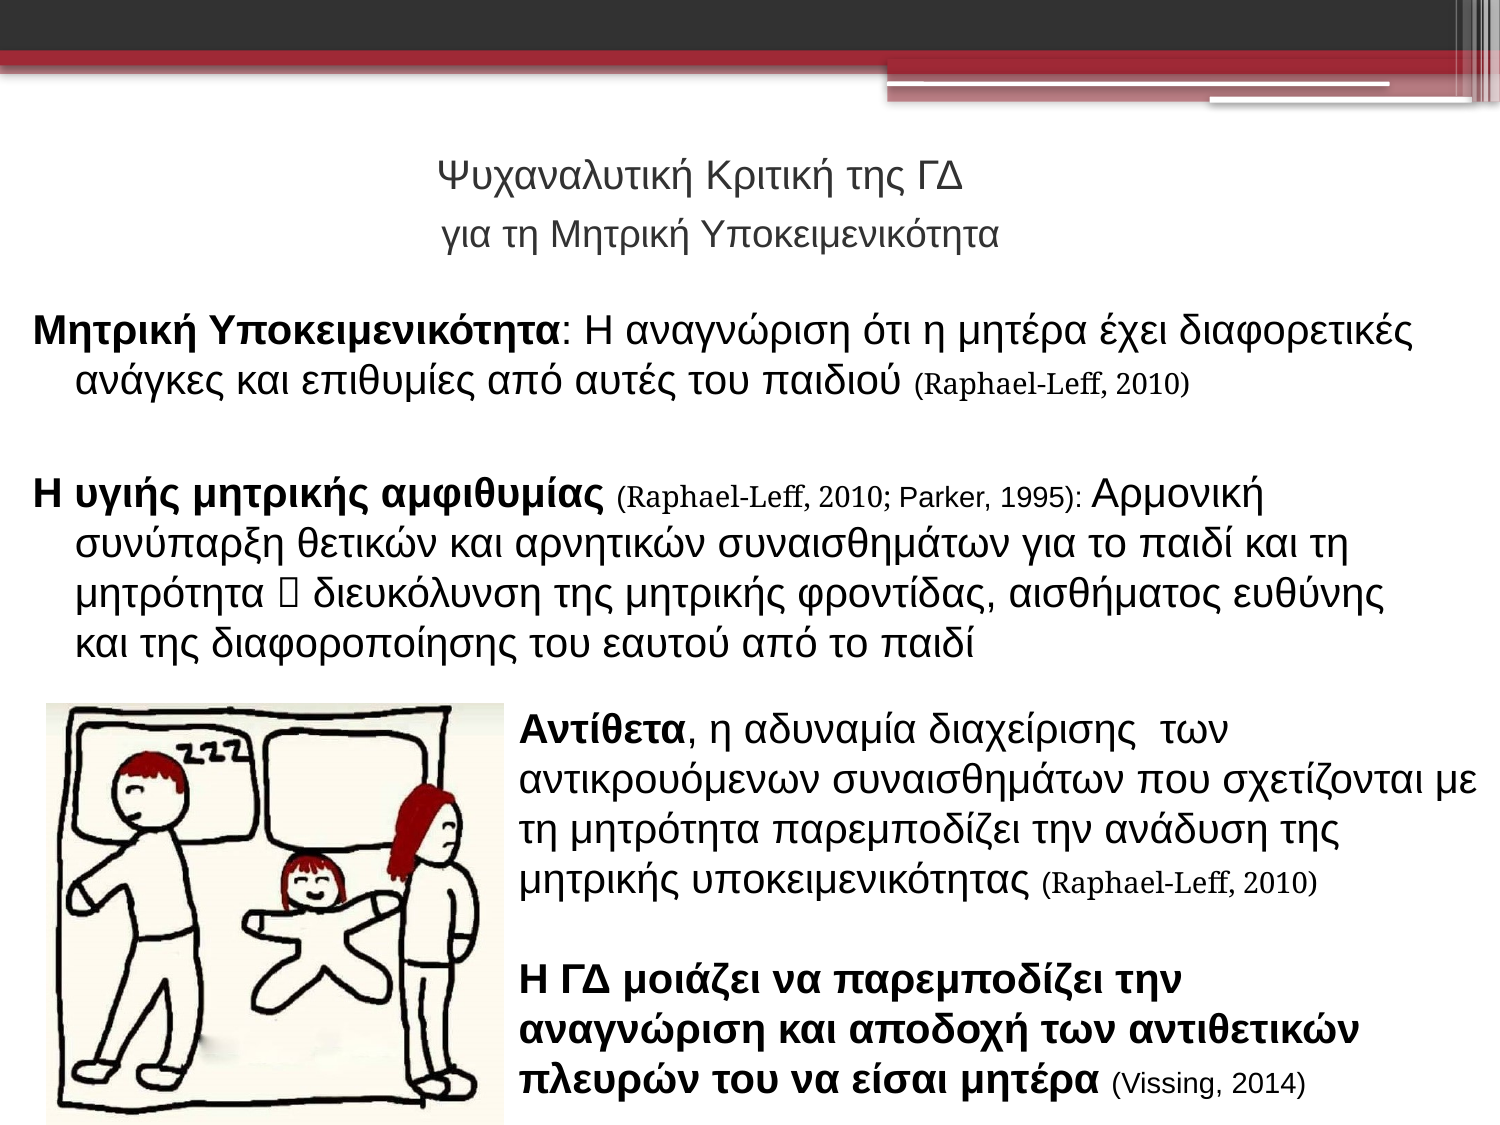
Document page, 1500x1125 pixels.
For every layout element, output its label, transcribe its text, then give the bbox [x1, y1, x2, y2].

title Ψυχαναλυτική Κριτική της ΓΔ για τη Μητρική Υποκειμενικότητα [0, 140, 1400, 234]
picture [46, 702, 505, 1125]
text_box Αντίθετα, η αδυναμία διαχείρισης των αντικρουόμενων συναισθημάτων που σχετίζονται με τη μητρότητα παρεμποδίζει την ανάδυση της μητρικής υποκειμενικότητας (Raphael-Leff, 2010) Η ΓΔ μοιάζει να παρεμποδίζει την αναγνώριση και αποδοχή των αντιθετικών πλευρών του να είσαι μητέρα (Vissing, 2014) [503, 644, 1500, 1125]
list Μητρική Υποκειμενικότητα: Η αναγνώριση ότι η μητέρα έχει διαφορετικές ανάγκες και επιθυμίες από αυτές του παιδιού (Raphael-Leff, 2010) Η υγιής μητρικής αμφιθυμίας (Raphael-Leff, 2010; Parker, 1995): Αρμονική συνύπαρξη θετικών και αρνητικών συναισθημάτων για το παιδί και τη μητρότητα  διευκόλυνση της μητρικής φροντίδας, αισθήματος ευθύνης και της διαφοροποίησης του εαυτού από το παιδί [0, 234, 1465, 575]
